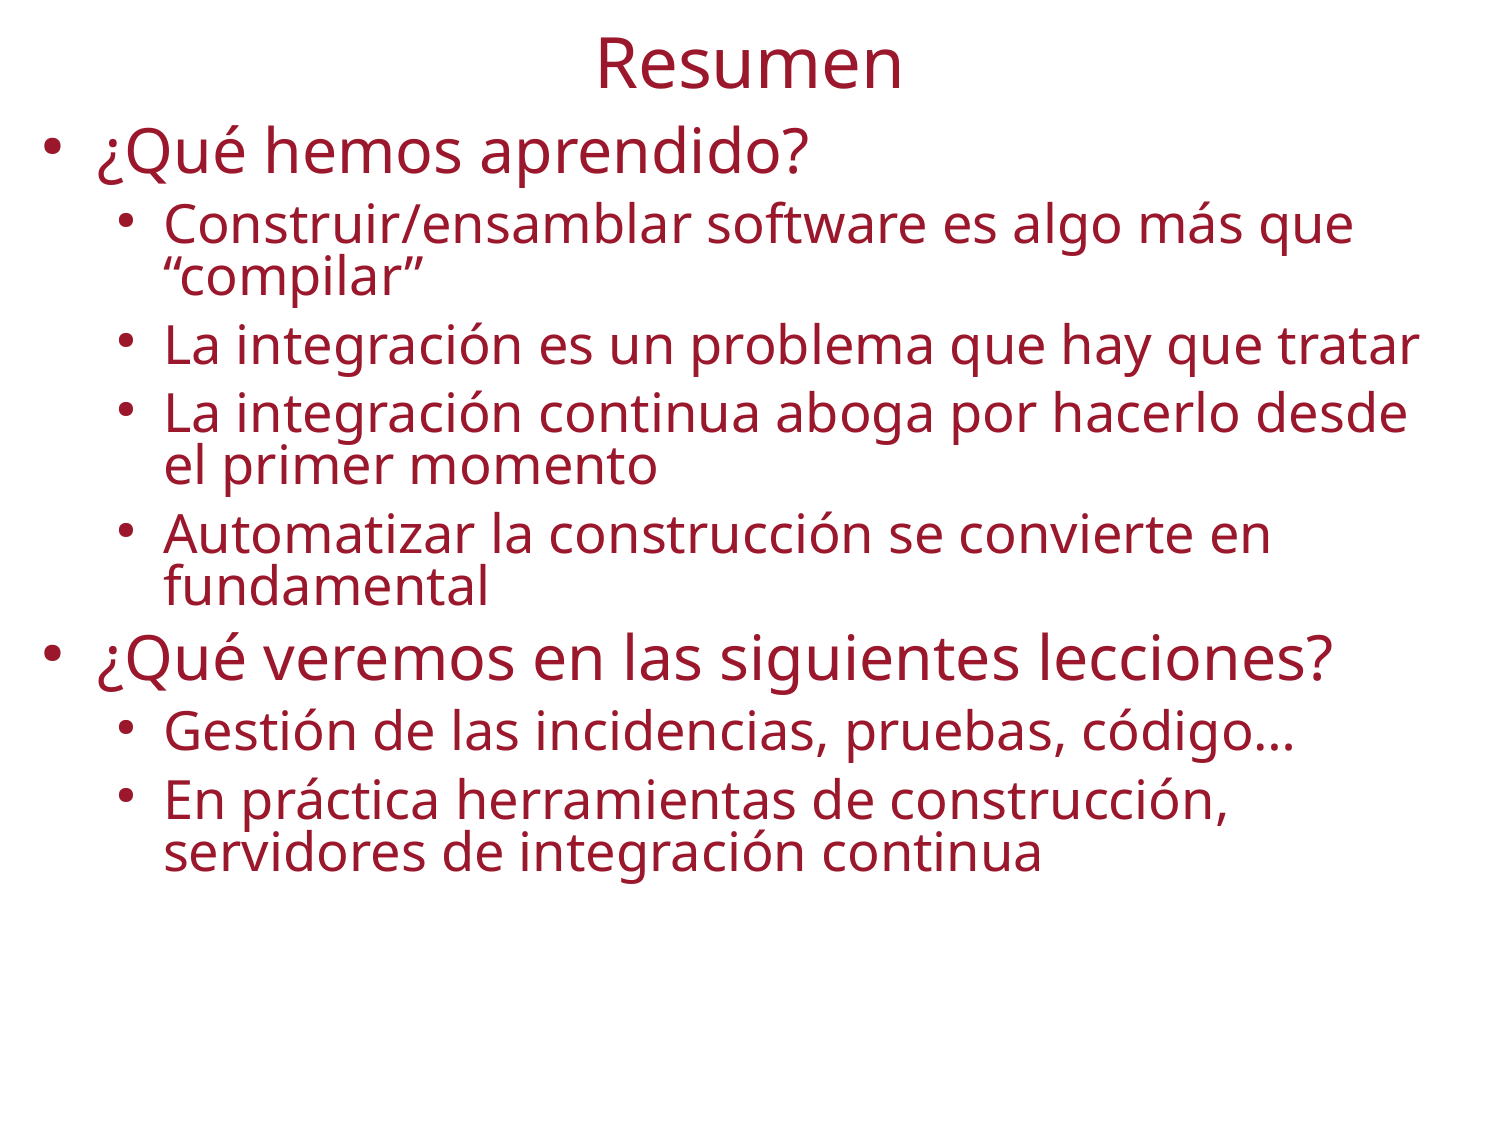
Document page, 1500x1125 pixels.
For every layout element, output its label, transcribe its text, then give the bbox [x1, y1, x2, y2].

list ¿Qué hemos aprendido? Construir/ensamblar software es algo más que “compilar” La integración es un problema que hay que tratar La integración continua aboga por hacerlo desde el primer momento Automatizar la construcción se convierte en fundamental ¿Qué veremos en las siguientes lecciones? Gestión de las incidencias, pruebas, código… En práctica herramientas de construcción, servidores de integración continua [41, 125, 1459, 1086]
title Resumen [0, 6, 1500, 114]
